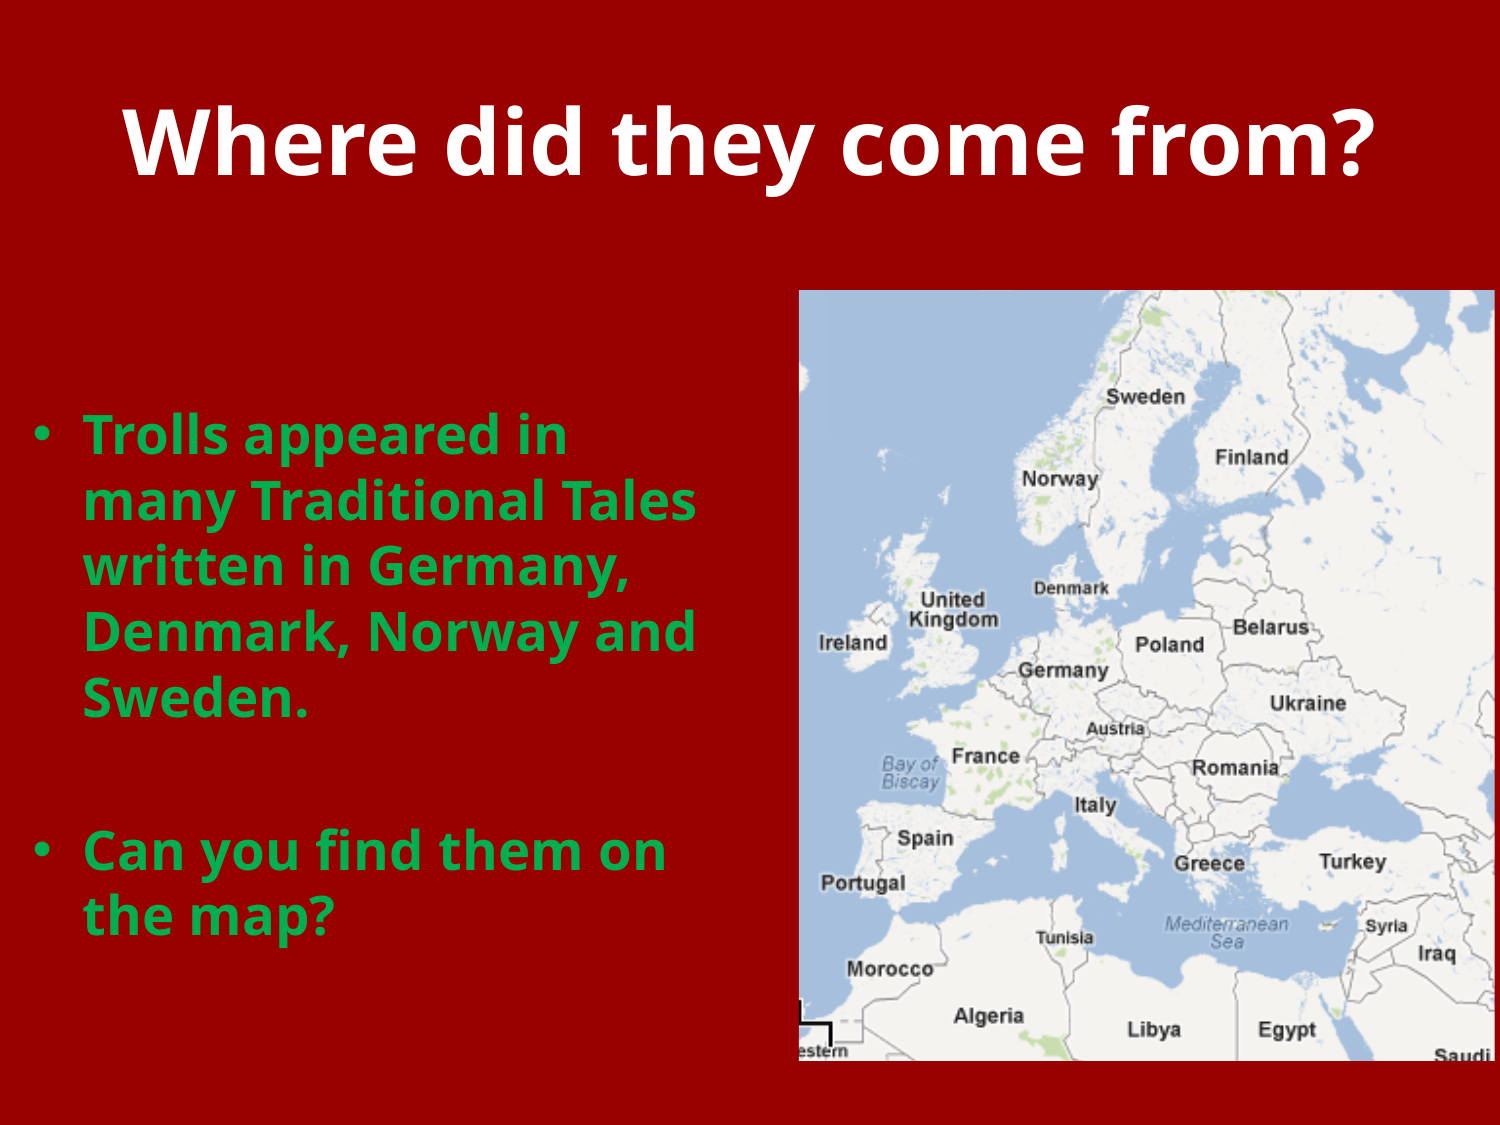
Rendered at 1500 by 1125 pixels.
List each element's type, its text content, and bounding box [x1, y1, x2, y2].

title Where did they come from? [75, 45, 1425, 233]
picture [798, 290, 1495, 1062]
list Trolls appeared in many Traditional Tales written in Germany, Denmark, Norway and Sweden. Can you find them on the map? [17, 392, 750, 960]
